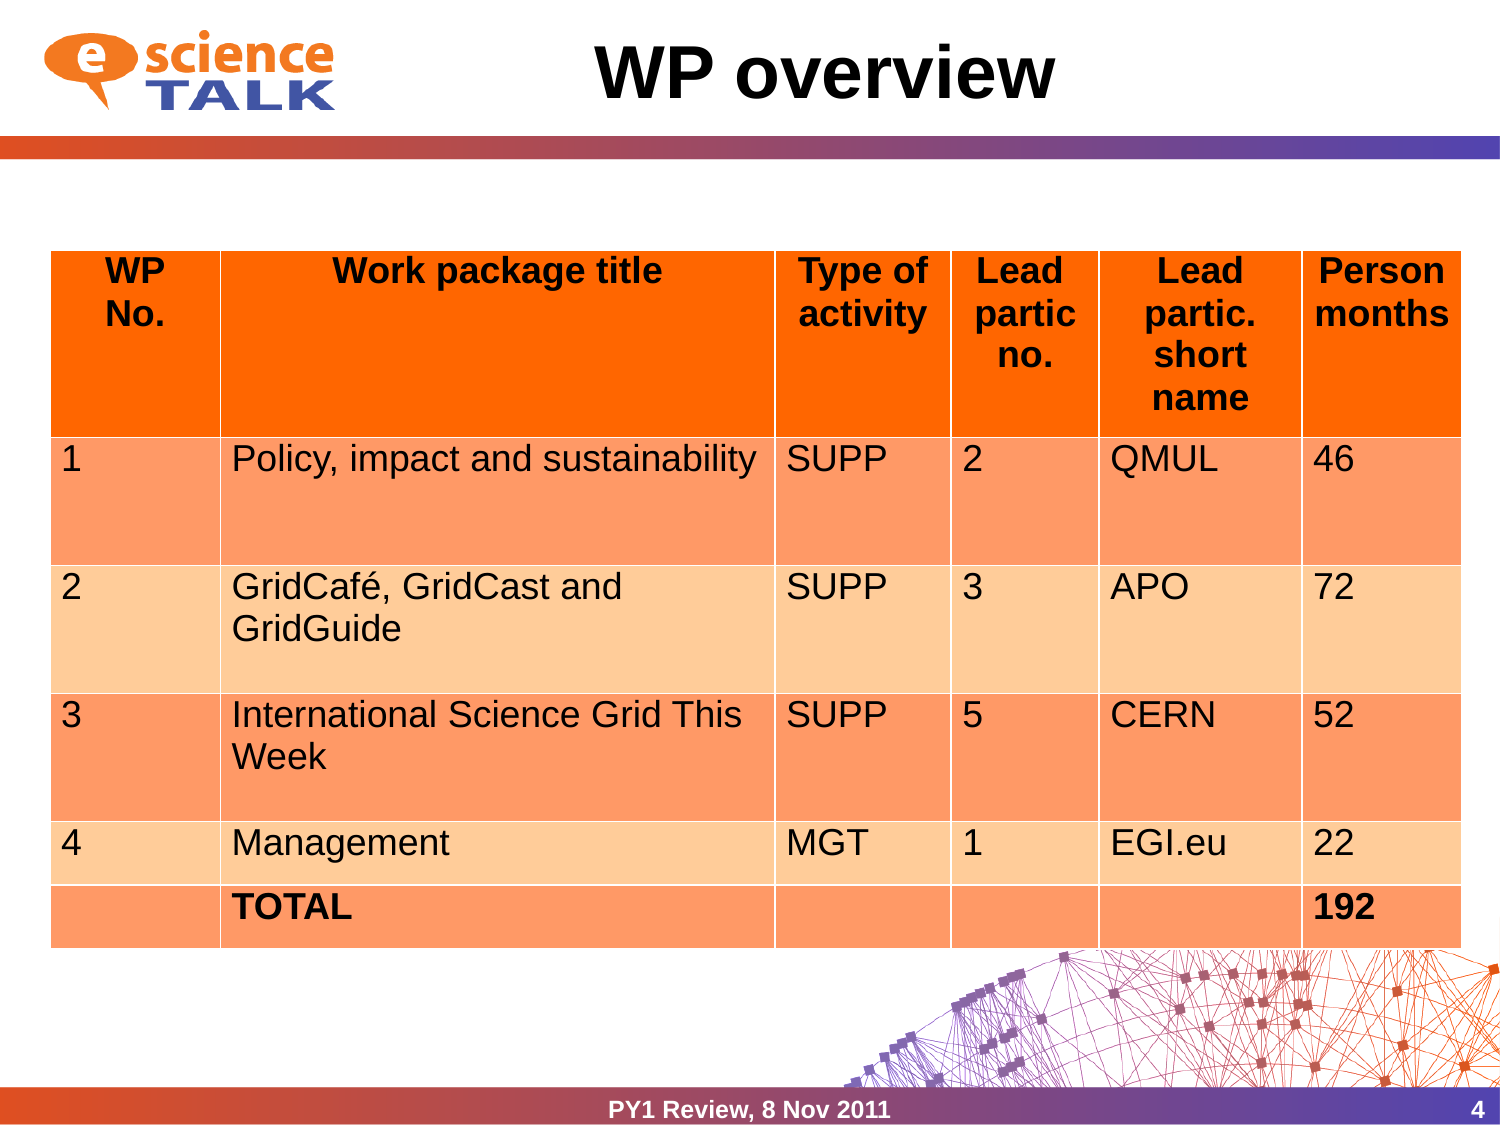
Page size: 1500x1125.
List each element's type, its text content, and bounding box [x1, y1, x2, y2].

table_cell 1 [51, 438, 220, 565]
table_cell [1100, 886, 1301, 948]
table_cell 192 [1303, 886, 1461, 948]
table_header Lead partic. short name [1100, 251, 1301, 437]
table_cell SUPP [776, 566, 950, 693]
table_cell 5 [952, 694, 1098, 821]
table_cell QMUL [1100, 438, 1301, 565]
table_cell TOTAL [221, 886, 774, 948]
table_cell [952, 886, 1098, 948]
table_cell EGI.eu [1100, 822, 1301, 884]
table_header WP No. [51, 251, 220, 437]
table_cell SUPP [776, 438, 950, 565]
table_cell CERN [1100, 694, 1301, 821]
table_cell 2 [952, 438, 1098, 565]
table_header Work package title [221, 251, 774, 437]
table_cell SUPP [776, 694, 950, 821]
table_header Type of activity [776, 251, 950, 437]
picture [0, 0, 1500, 1125]
table_cell International Science Grid This Week [221, 694, 774, 821]
slide_number 4 [1149, 1085, 1500, 1125]
table_cell [51, 886, 220, 948]
table_cell MGT [776, 822, 950, 884]
table_header Personmonths [1303, 251, 1461, 437]
table_header Lead partic no. [952, 251, 1098, 437]
table_cell APO [1100, 566, 1301, 693]
table_cell Policy, impact and sustainability [221, 438, 774, 565]
table_cell 46 [1303, 438, 1461, 565]
table_cell 1 [952, 822, 1098, 884]
table_cell 3 [952, 566, 1098, 693]
table_cell 2 [51, 566, 220, 693]
footer PY1 Review, 8 Nov 2011 [512, 1085, 988, 1125]
title WP overview [150, 0, 1500, 138]
table_cell 72 [1303, 566, 1461, 693]
table_cell Management [221, 822, 774, 884]
table_cell 3 [51, 694, 220, 821]
table_cell [776, 886, 950, 948]
table_cell GridCafé, GridCast and GridGuide [221, 566, 774, 693]
table_cell 52 [1303, 694, 1461, 821]
table_cell 22 [1303, 822, 1461, 884]
table_cell 4 [51, 822, 220, 884]
